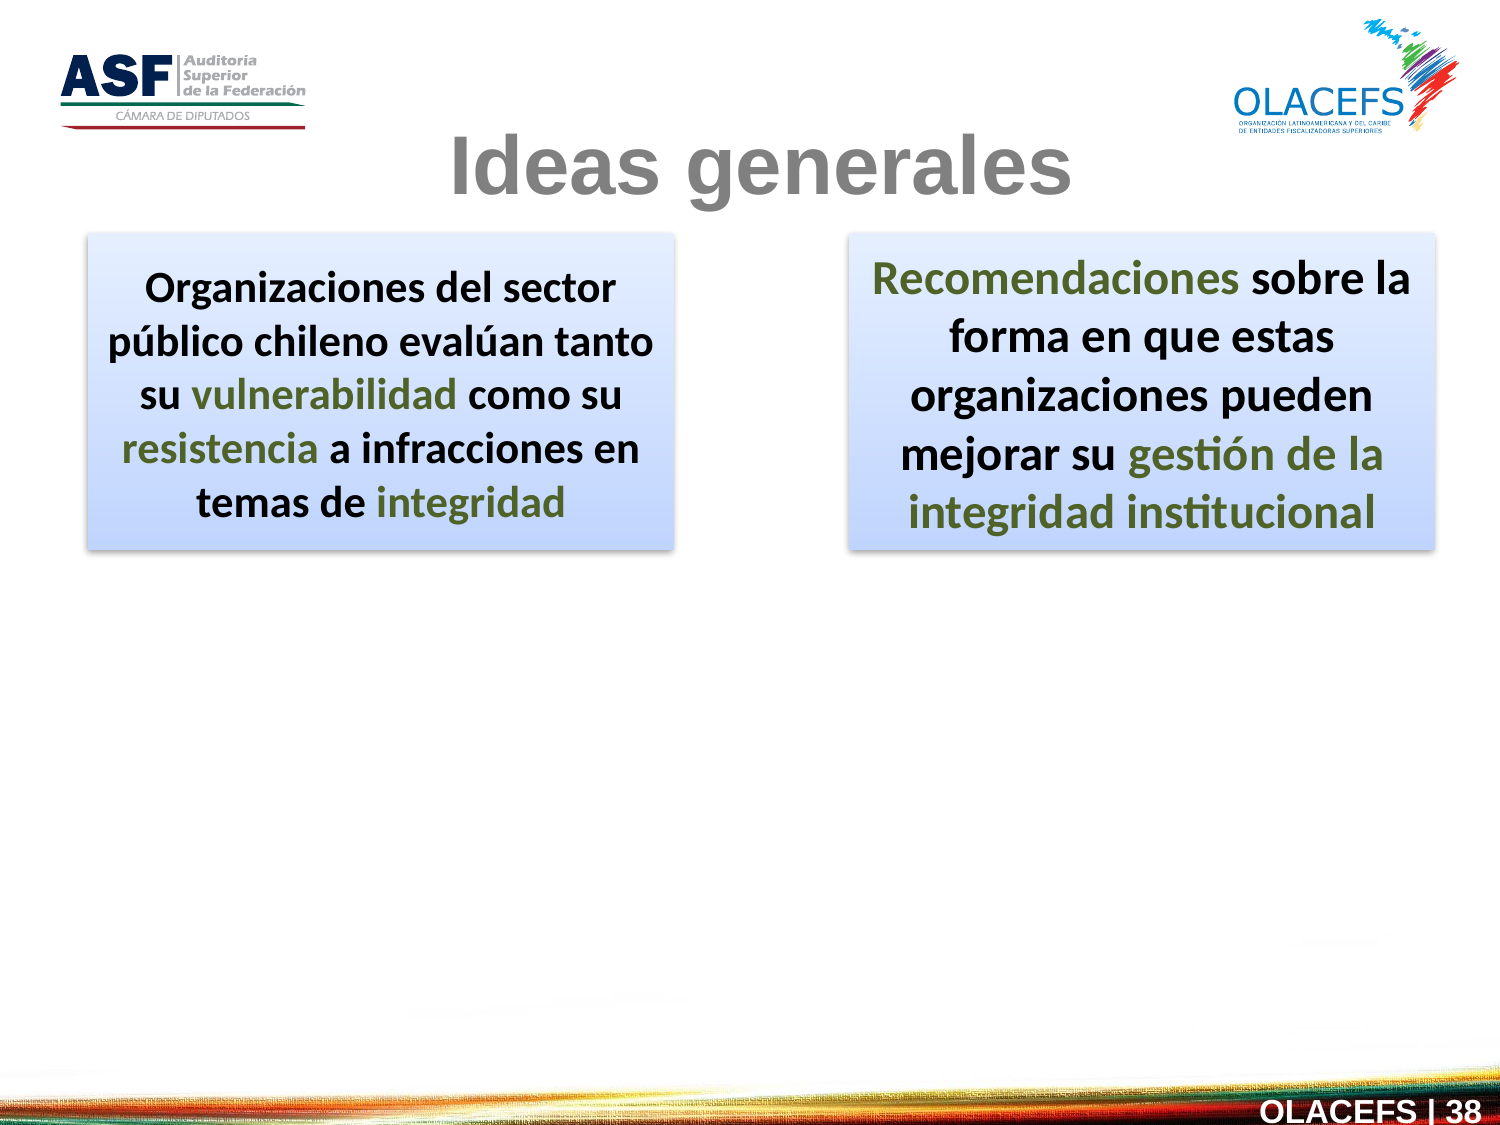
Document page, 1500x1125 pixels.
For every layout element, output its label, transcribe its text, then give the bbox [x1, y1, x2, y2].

title Ideas generales [348, 90, 1176, 232]
slide_number OLACEFS | 38 [1220, 1082, 1498, 1125]
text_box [88, 233, 1436, 896]
picture [0, 905, 1500, 1125]
